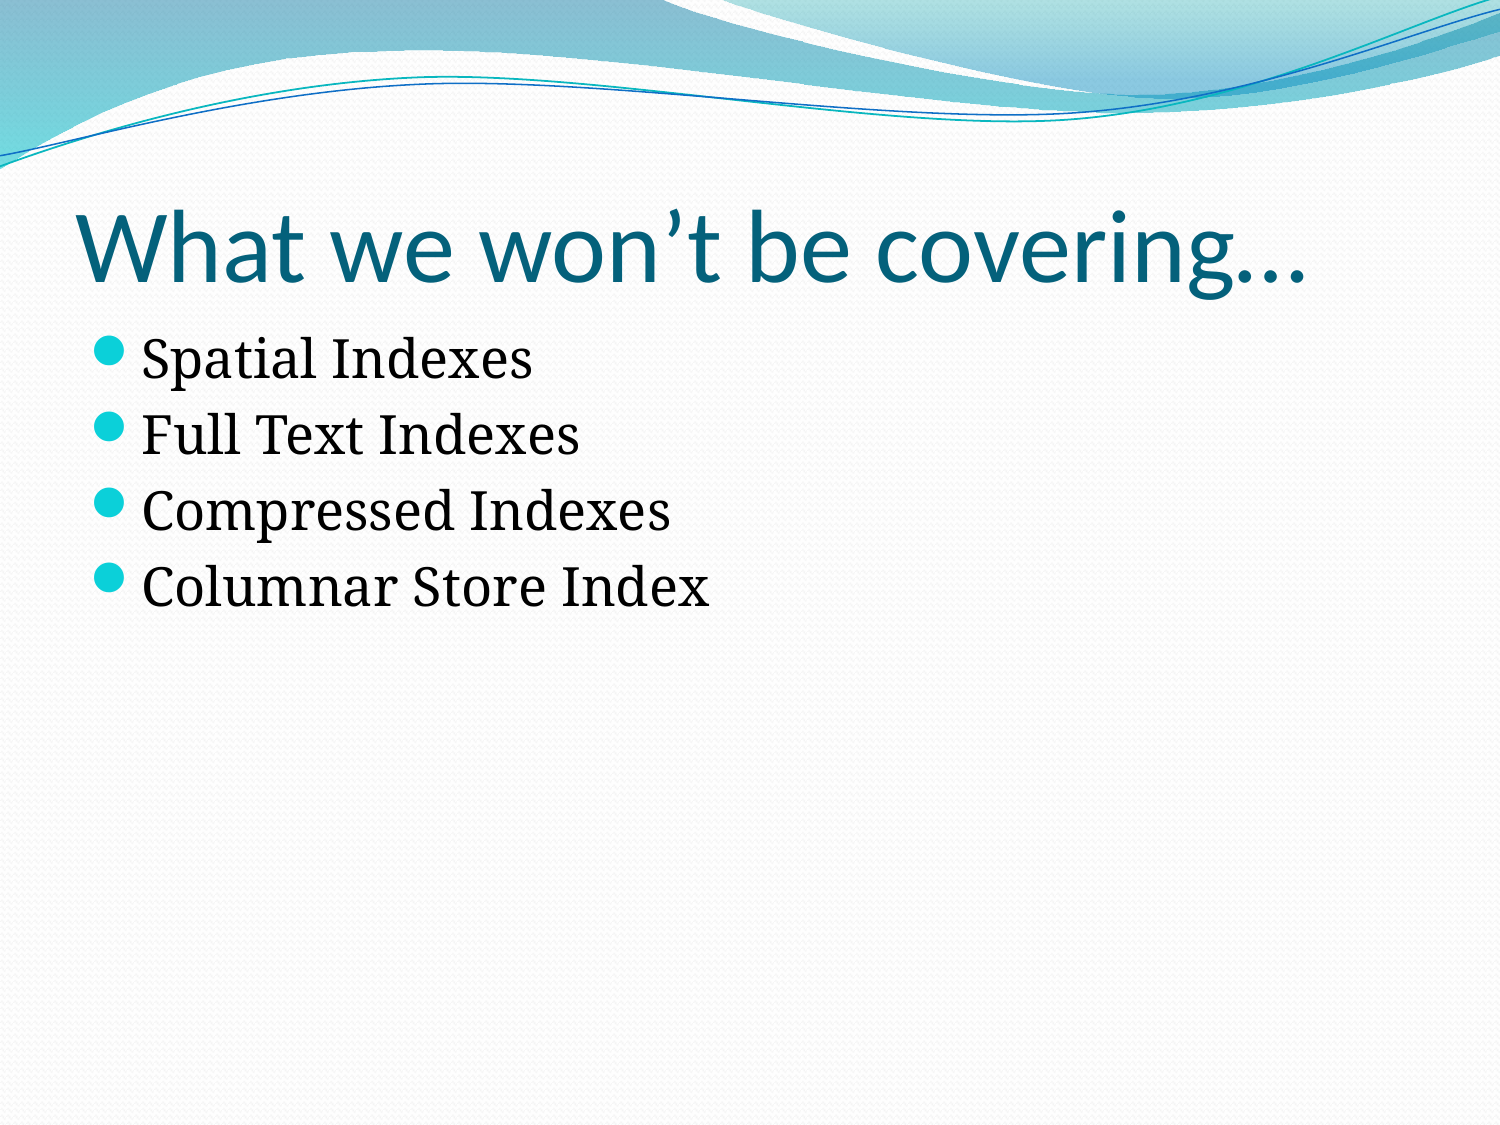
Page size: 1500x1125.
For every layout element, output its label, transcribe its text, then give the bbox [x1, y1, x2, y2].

list Spatial Indexes Full Text Indexes Compressed Indexes Columnar Store Index [75, 317, 1425, 1038]
title What we won’t be covering… [75, 115, 1425, 303]
